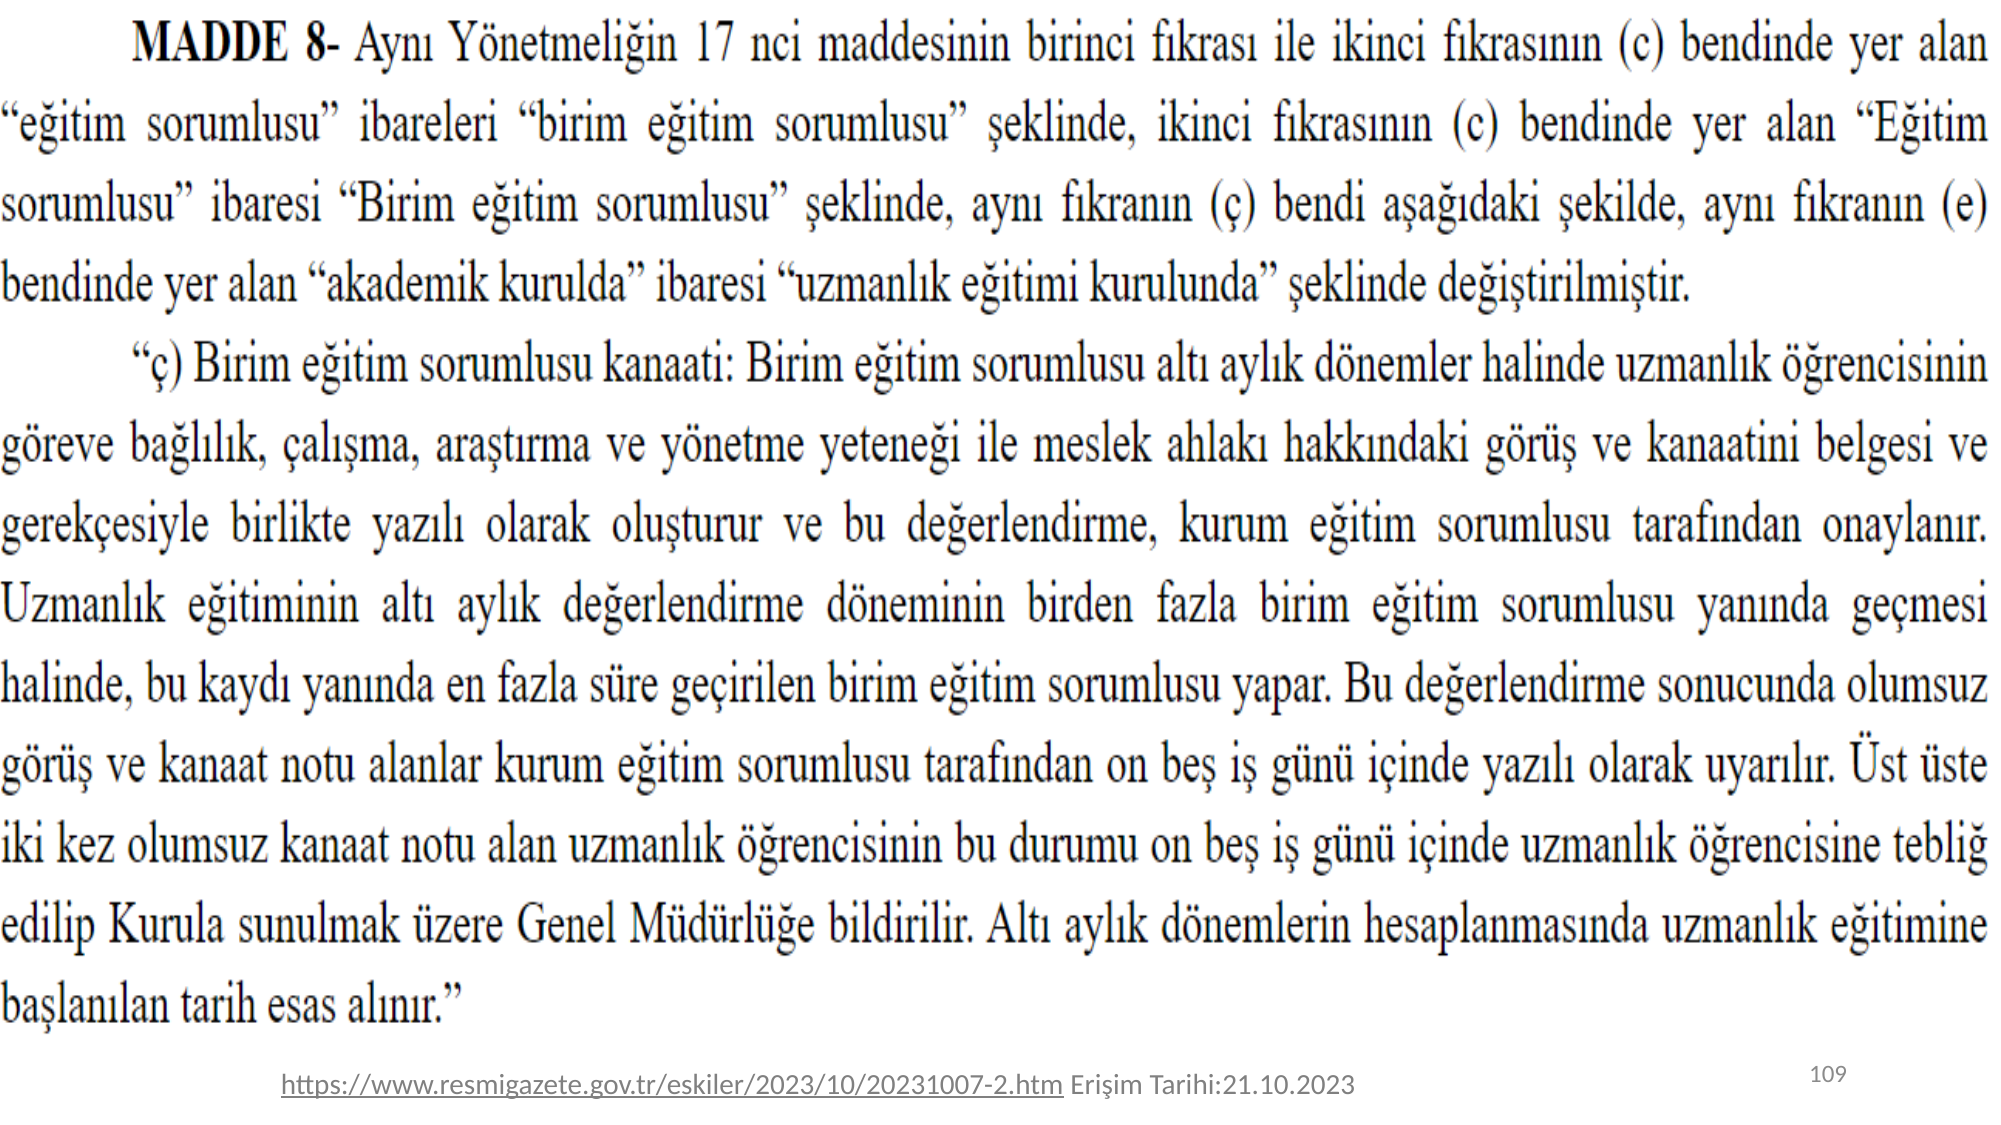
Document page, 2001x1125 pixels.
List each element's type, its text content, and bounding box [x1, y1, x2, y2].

text_box https://www.resmigazete.gov.tr/eskiler/2023/10/20231007-2.htm Erişim Tarihi:21.10.2023 [266, 1057, 1413, 1108]
picture [0, 0, 2000, 1043]
slide_number 109 [1412, 1043, 1863, 1103]
